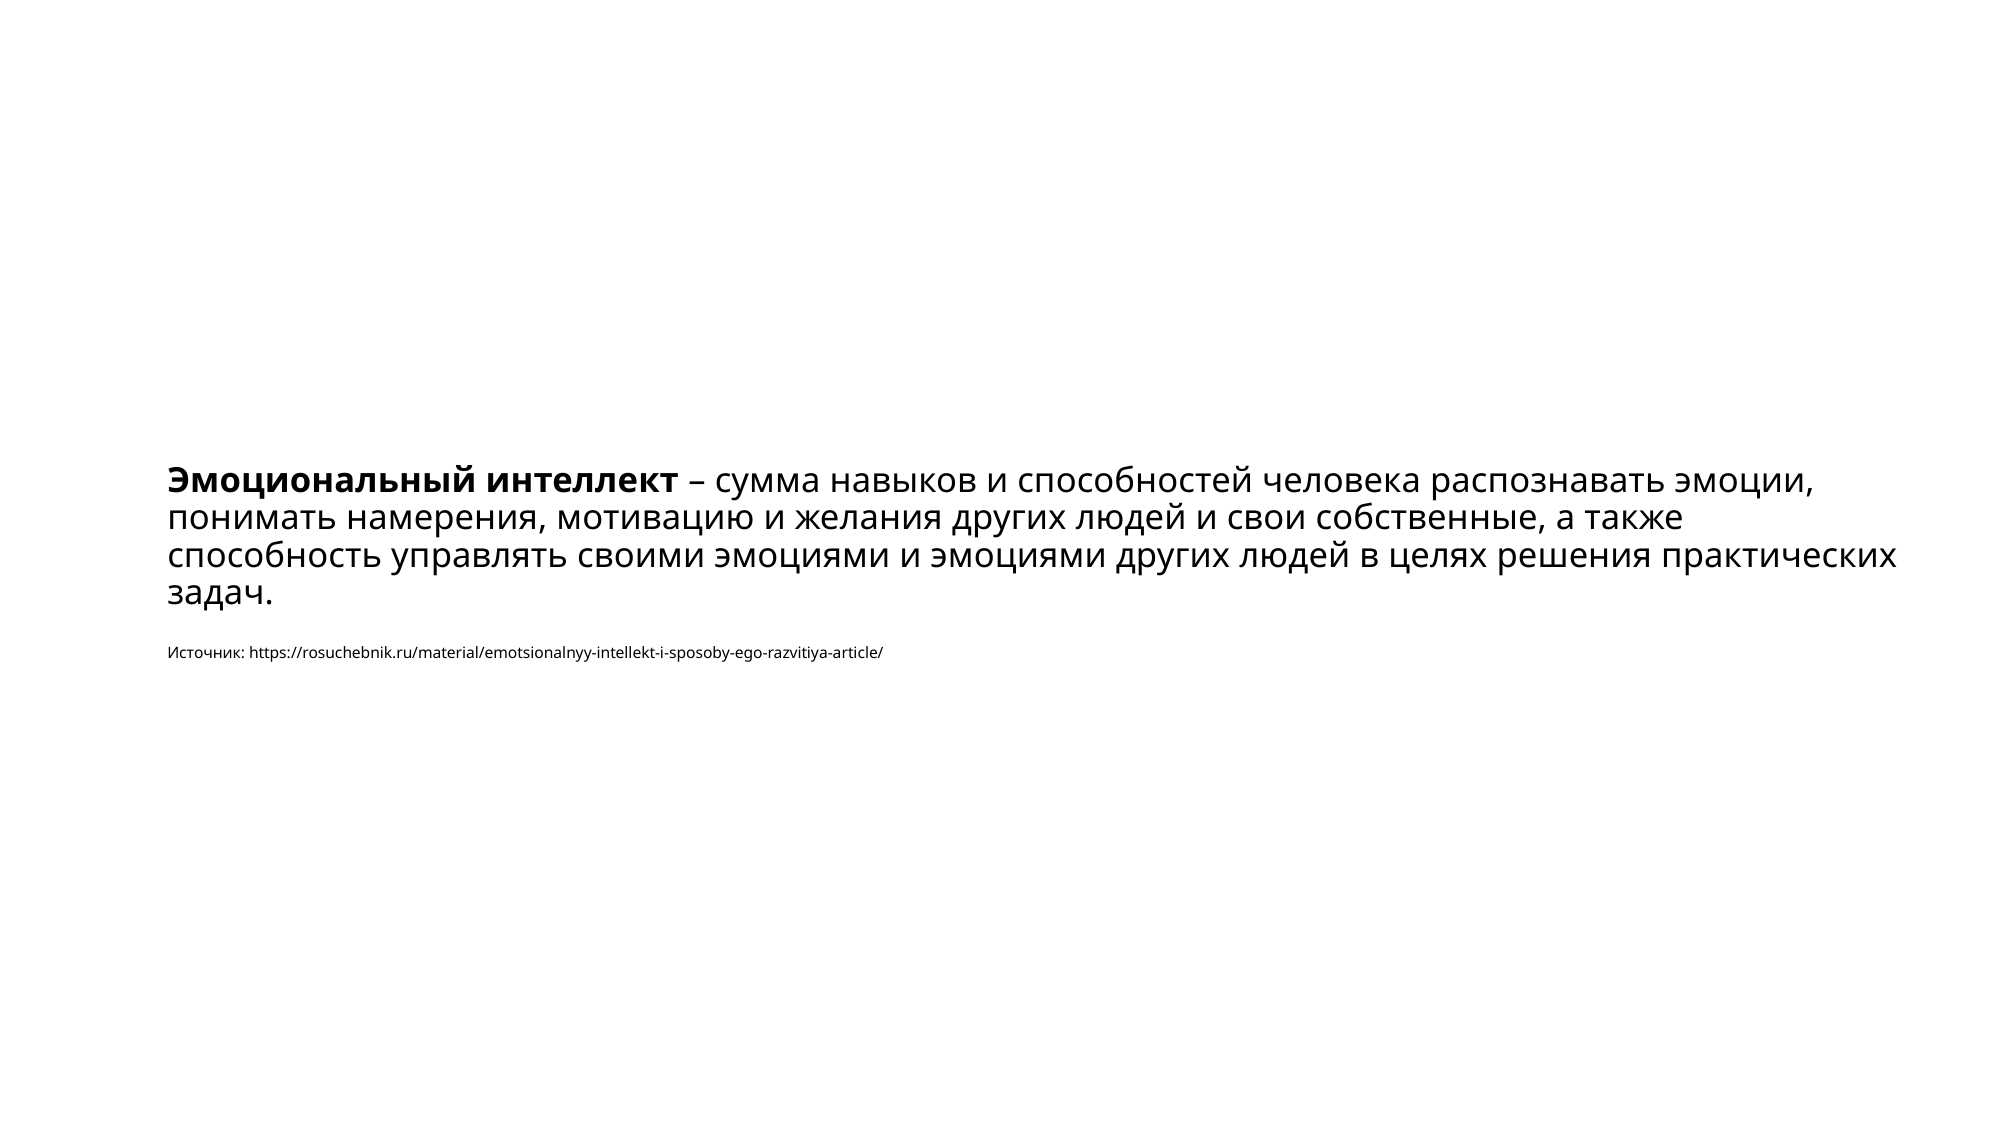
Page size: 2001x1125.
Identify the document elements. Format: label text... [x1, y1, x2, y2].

title Эмоциональный интеллект – сумма навыков и способностей человека распознавать эмоции, понимать намерения, мотивацию и желания других людей и свои собственные, а также способность управлять своими эмоциями и эмоциями других людей в целях решения практических задач. Источник: https://rosuchebnik.ru/material/emotsionalnyy-intellekt-i-sposoby-ego-razvitiya-article/ [152, 453, 1916, 672]
